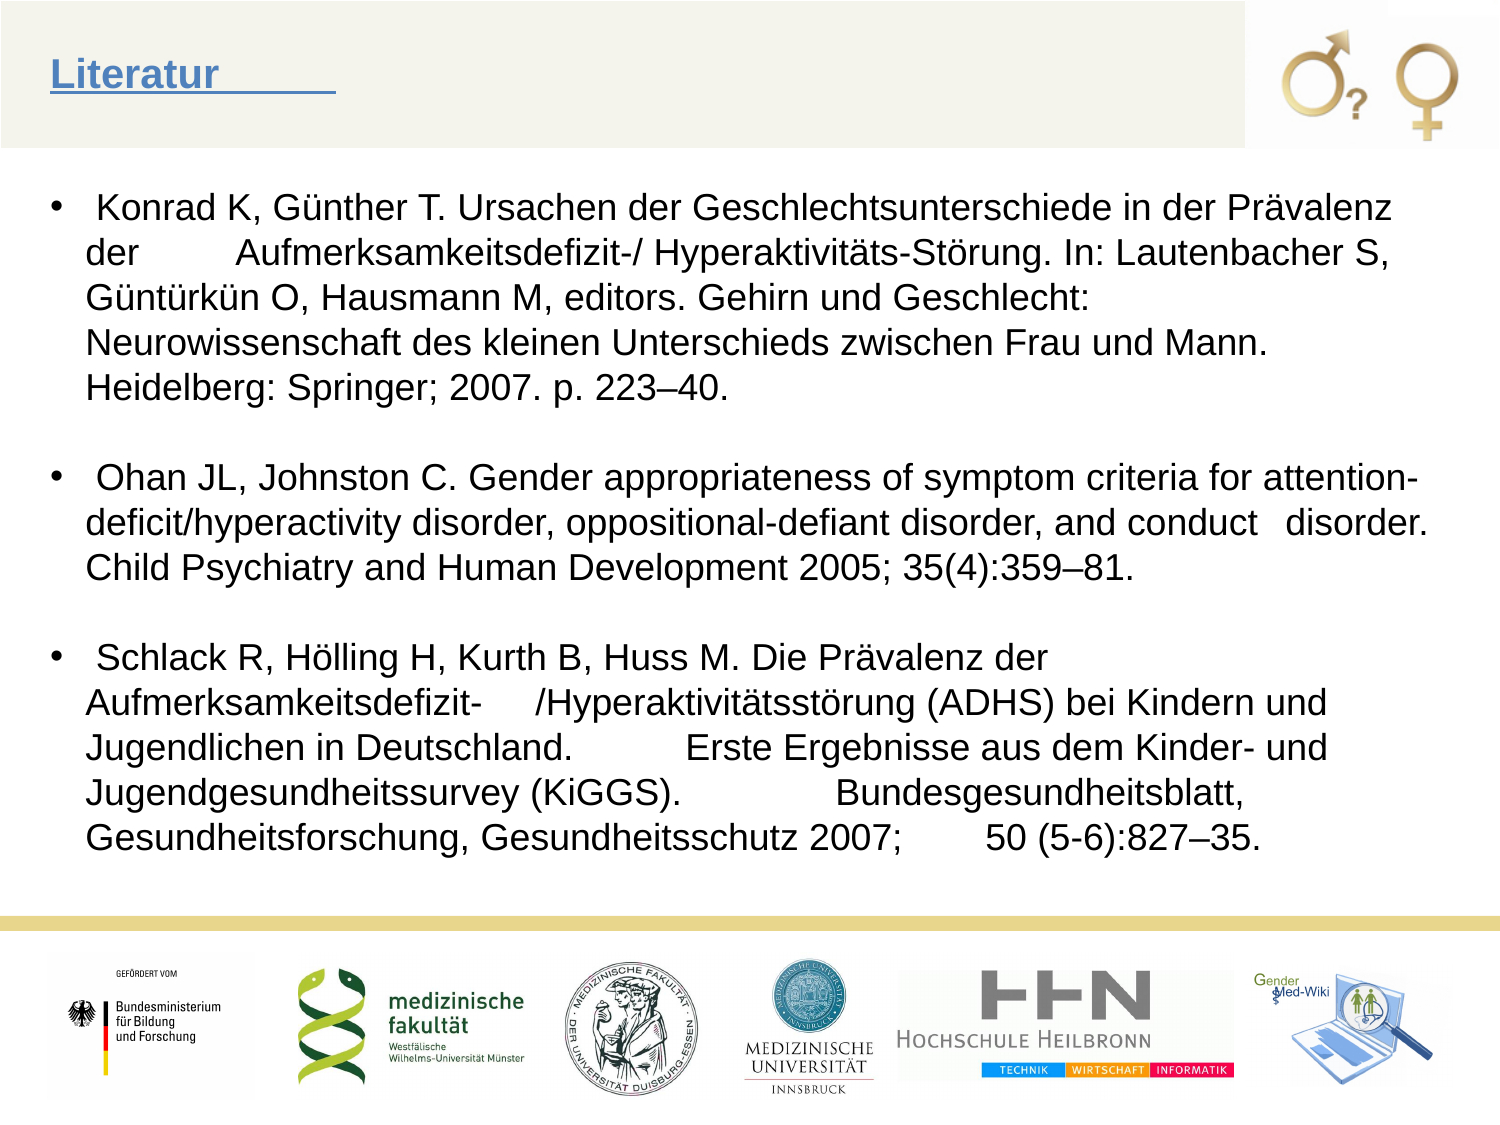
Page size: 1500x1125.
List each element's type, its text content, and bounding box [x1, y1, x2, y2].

picture [1246, 965, 1453, 1087]
picture [298, 952, 1234, 1100]
picture [1245, 0, 1500, 149]
text_box Konrad K, Günther T. Ursachen der Geschlechtsunterschiede in der Prävalenz der Aufmerksamkeitsdefizit-/ Hyperaktivitäts-Störung. In: Lautenbacher S, Güntürkün O, Hausmann M, editors. Gehirn und Geschlecht: Neurowissenschaft des kleinen Unterschieds zwischen Frau und Mann. Heidelberg: Springer; 2007. p. 223–40. Ohan JL, Johnston C. Gender appropriateness of symptom criteria for attention- deficit/hyperactivity disorder, oppositional-defiant disorder, and conduct disorder. Child Psychiatry and Human Development 2005; 35(4):359–81. Schlack R, Hölling H, Kurth B, Huss M. Die Prävalenz der Aufmerksamkeitsdefizit- /Hyperaktivitätsstörung (ADHS) bei Kindern und Jugendlichen in Deutschland. Erste Ergebnisse aus dem Kinder- und Jugendgesundheitssurvey (KiGGS). Bundesgesundheitsblatt, Gesundheitsforschung, Gesundheitsschutz 2007; 50 (5-6):827–35. [35, 175, 1454, 911]
text_box Literatur_____ [35, 39, 1184, 105]
picture [47, 952, 255, 1100]
